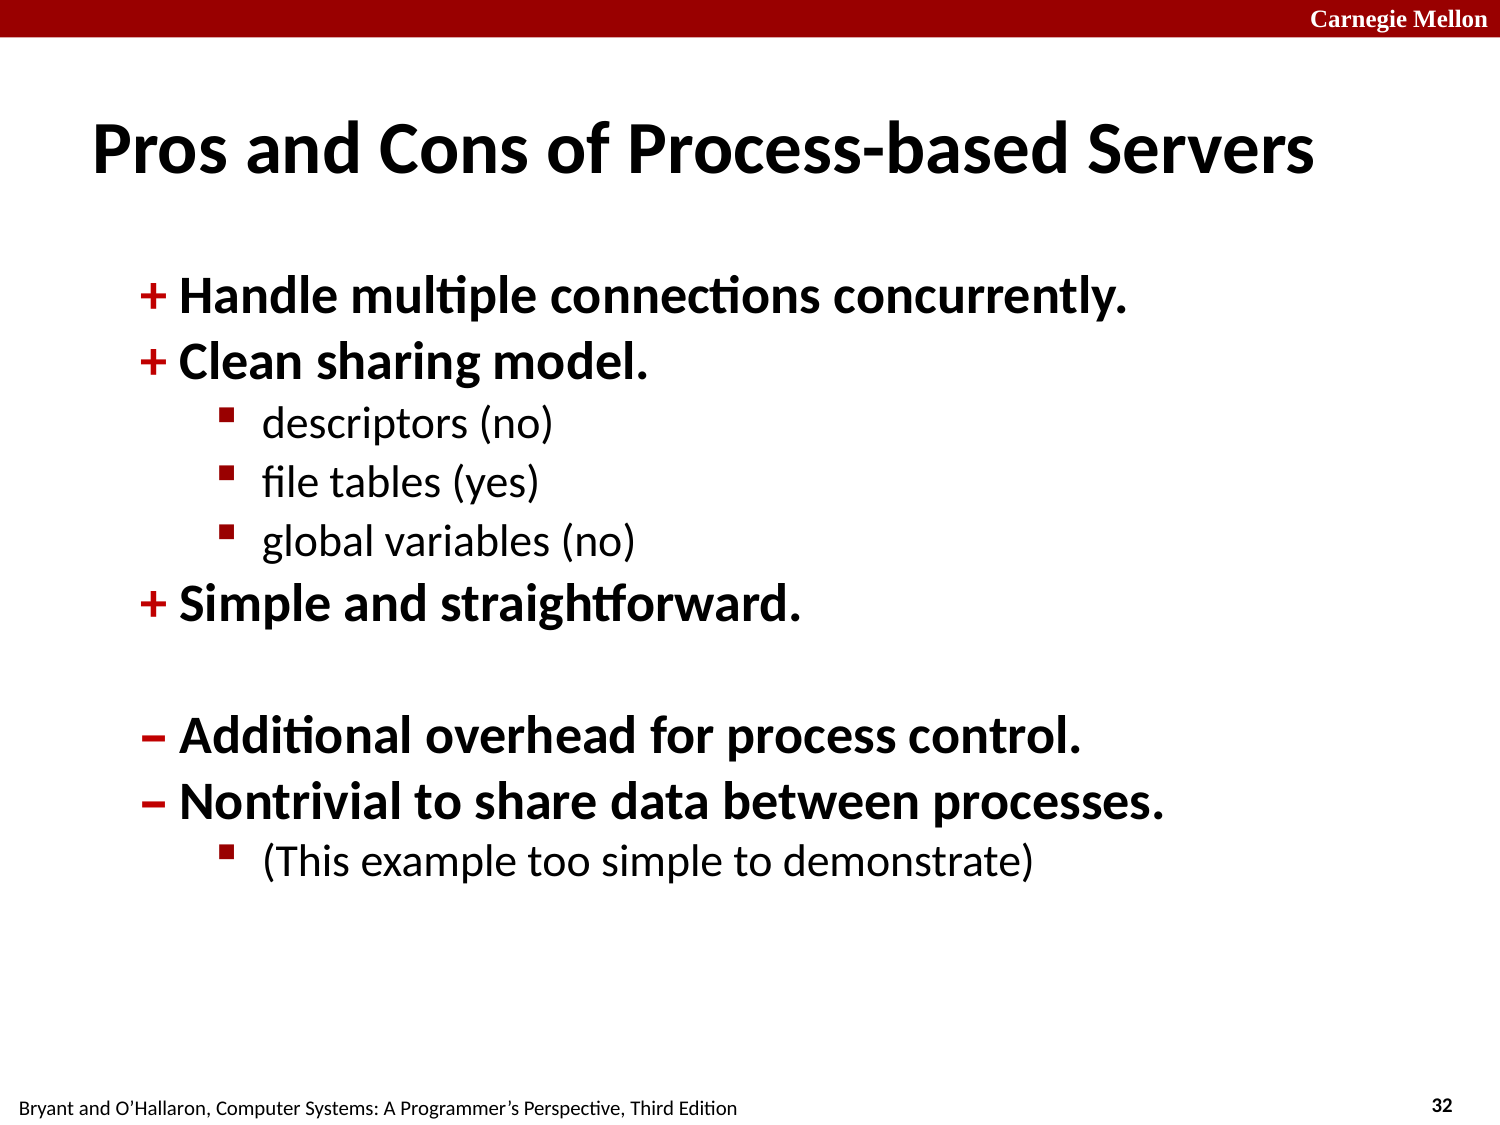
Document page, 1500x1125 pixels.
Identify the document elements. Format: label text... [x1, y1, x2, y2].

list + Handle multiple connections concurrently. + Clean sharing model. descriptors (no) file tables (yes) global variables (no) + Simple and straightforward. – Additional overhead for process control. – Nontrivial to share data between processes. (This example too simple to demonstrate) [124, 261, 1403, 1068]
title Pros and Cons of Process-based Servers [77, 58, 1494, 230]
